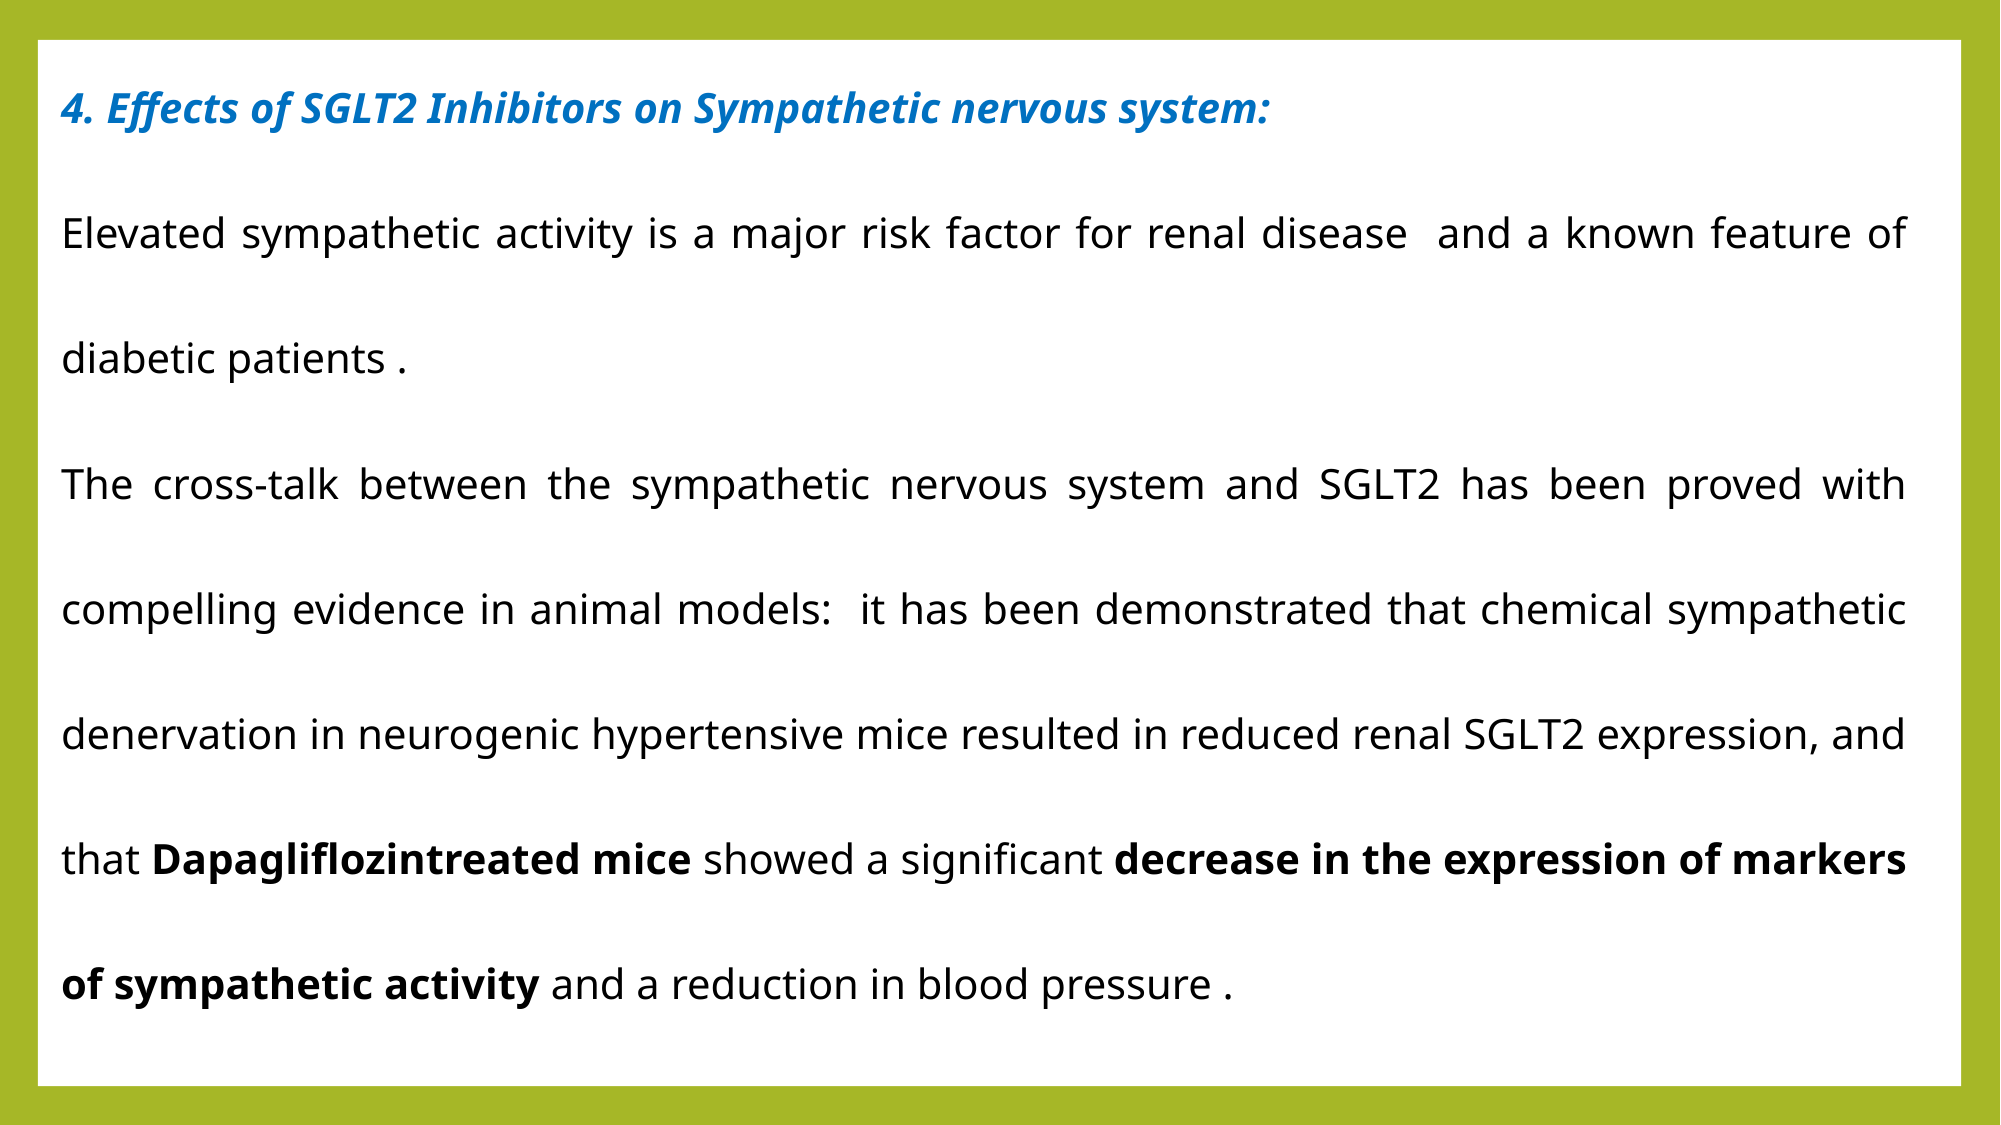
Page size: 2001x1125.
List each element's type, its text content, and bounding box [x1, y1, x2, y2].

text_box 4. Effects of SGLT2 Inhibitors on Sympathetic nervous system: Elevated sympathetic activity is a major risk factor for renal disease and a known feature of diabetic patients . The cross-talk between the sympathetic nervous system and SGLT2 has been proved with compelling evidence in animal models: it has been demonstrated that chemical sympathetic denervation in neurogenic hypertensive mice resulted in reduced renal SGLT2 expression, and that Dapagliflozintreated mice showed a significant decrease in the expression of markers of sympathetic activity and a reduction in blood pressure . [46, 0, 1923, 1015]
